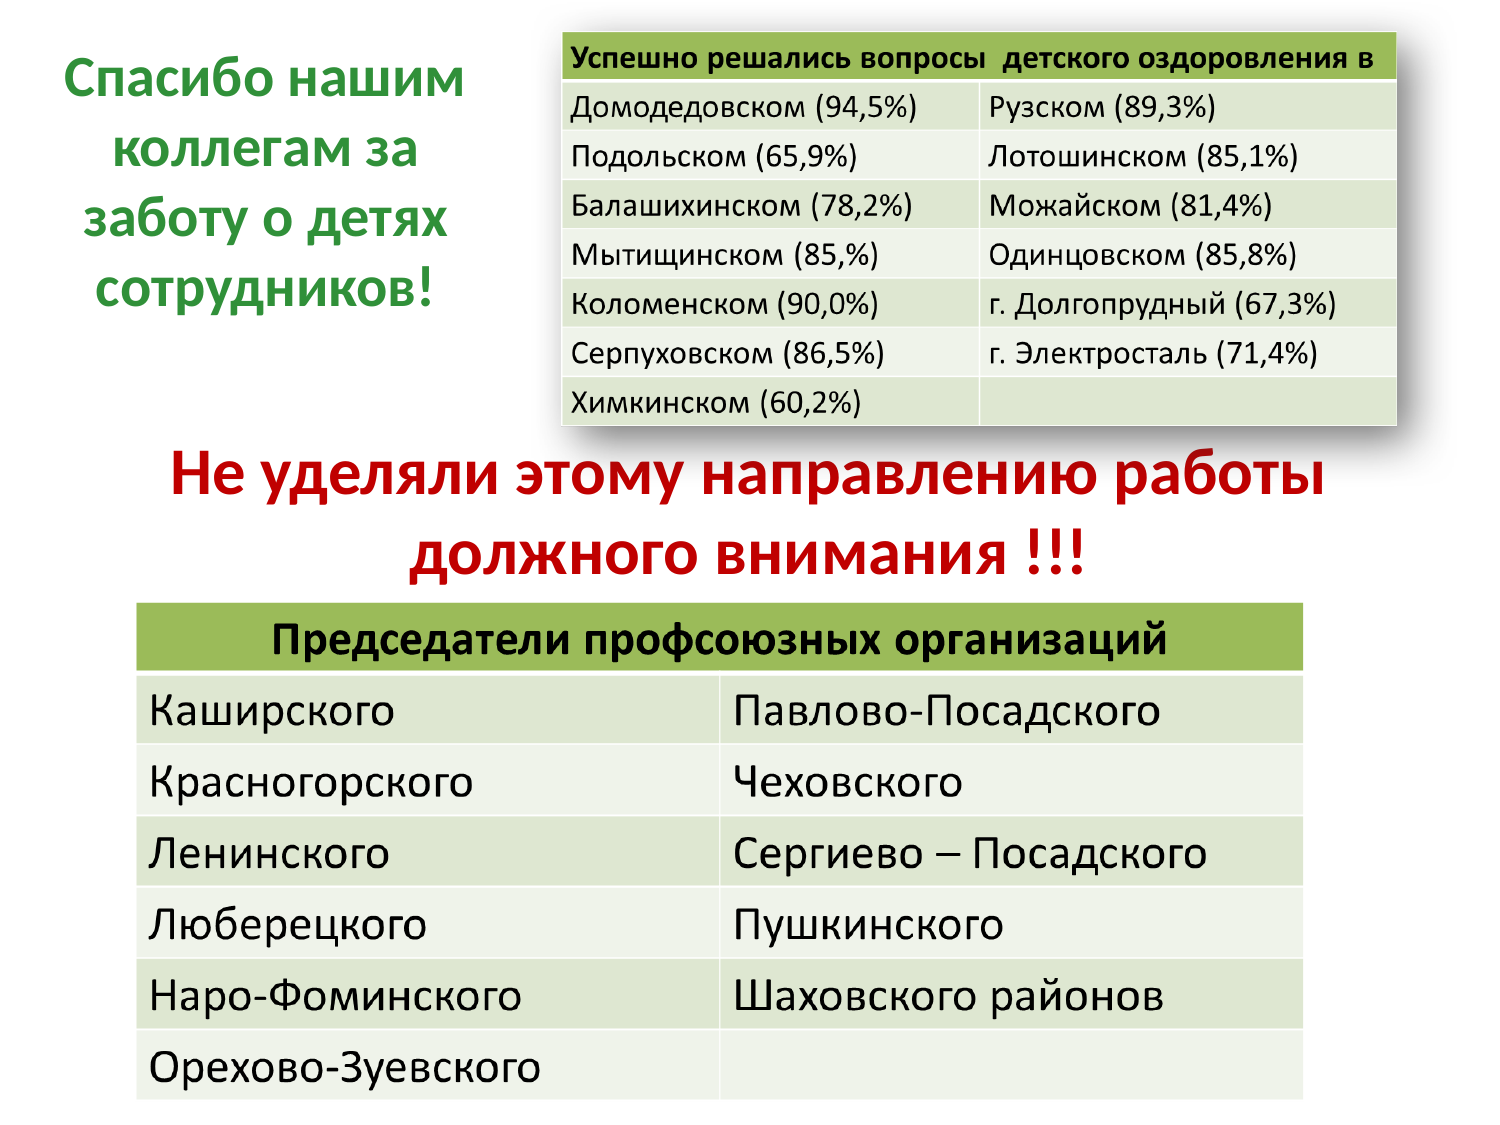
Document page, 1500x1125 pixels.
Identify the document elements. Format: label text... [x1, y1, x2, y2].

picture [560, 25, 1397, 443]
picture [135, 593, 1304, 1124]
text_box Не уделяли этому направлению работы должного внимания !!! [0, 420, 1500, 596]
text_box Спасибо нашим коллегам за заботу о детях сотрудников! [14, 30, 517, 326]
